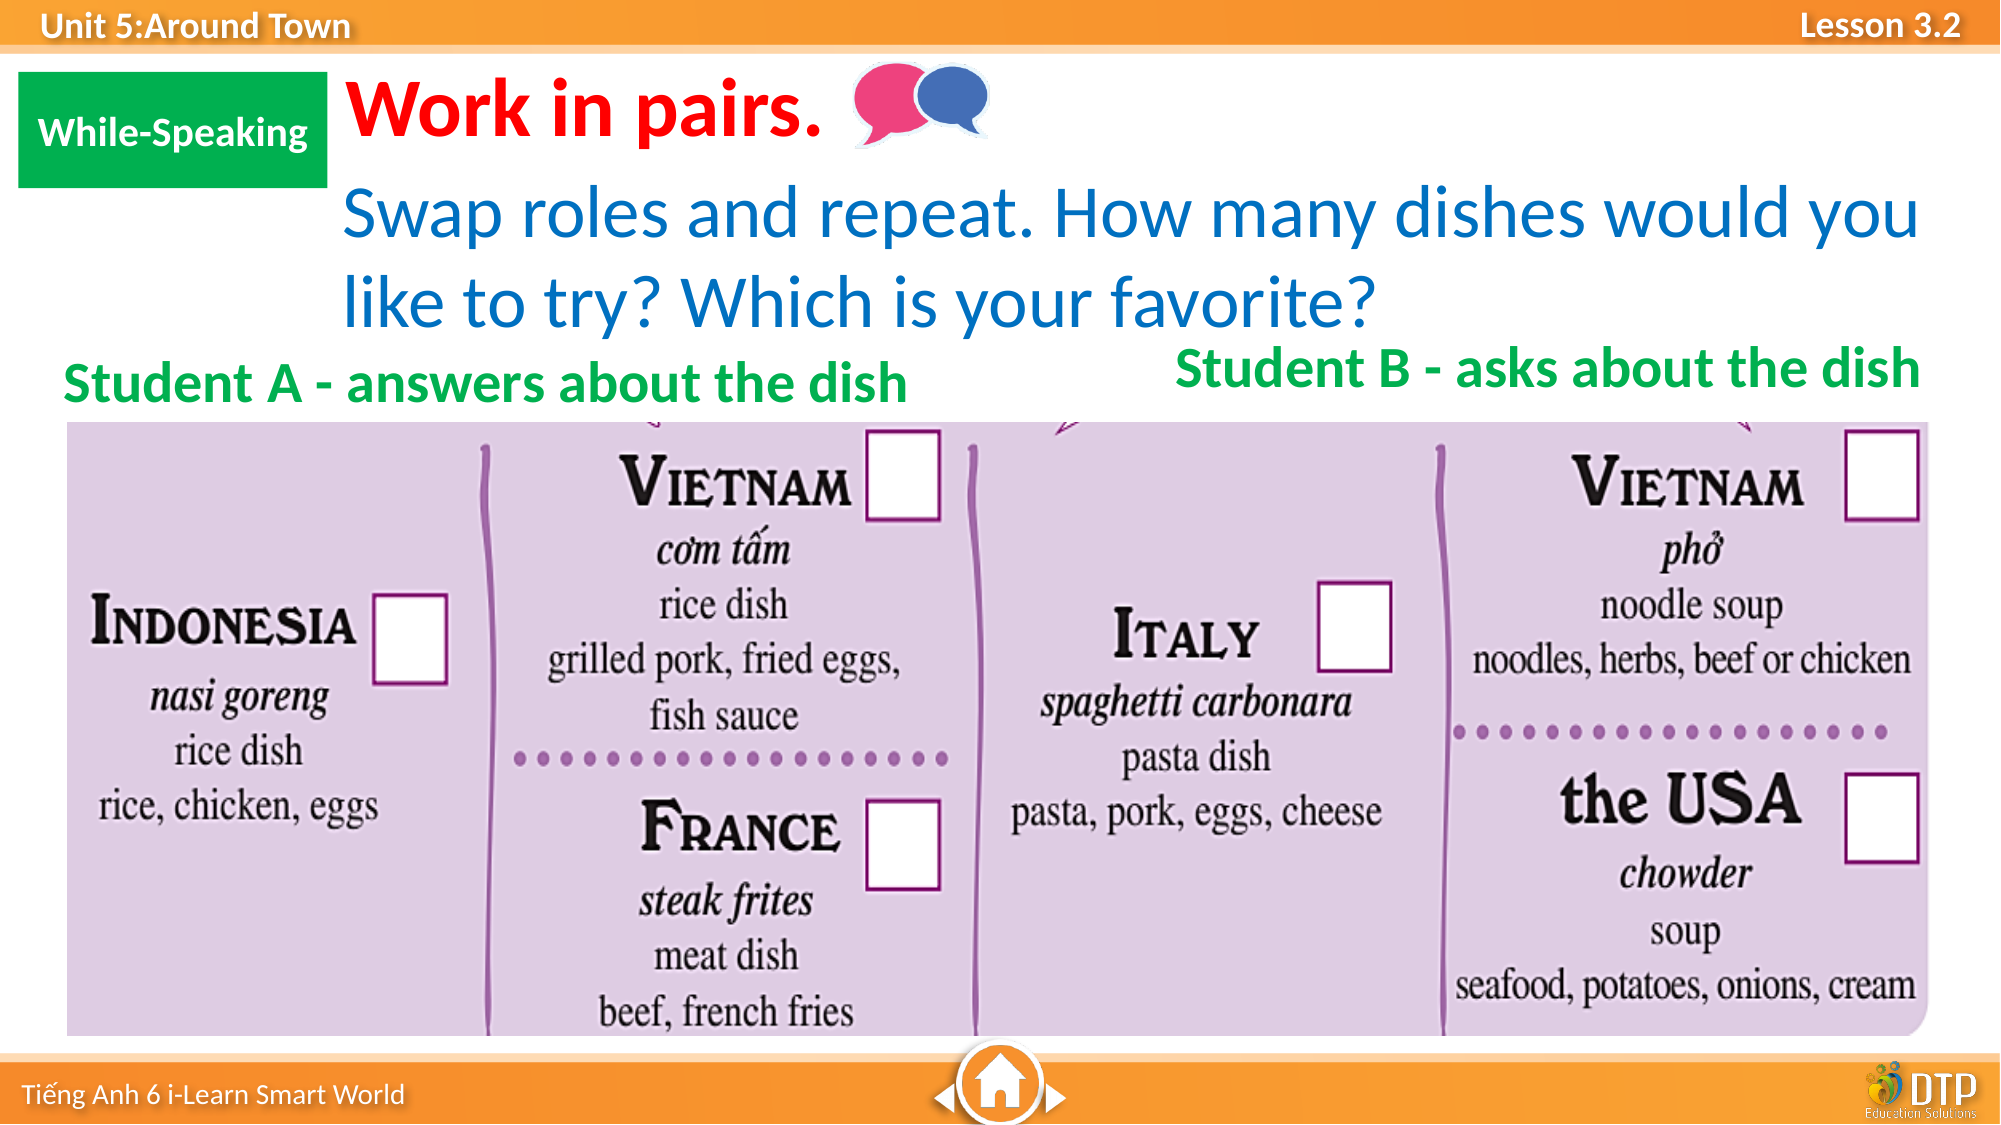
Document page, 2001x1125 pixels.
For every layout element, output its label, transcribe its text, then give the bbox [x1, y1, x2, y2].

text_box Student B - asks about the dish [1160, 321, 2000, 407]
picture [0, 0, 2000, 1125]
text_box Student A - answers about the dish [48, 336, 970, 422]
text_box Swap roles and repeat. How many dishes would you like to try? Which is your favorite? [327, 154, 1994, 350]
text_box Work in pairs. [330, 46, 840, 154]
text_box While-Speaking [16, 70, 330, 190]
